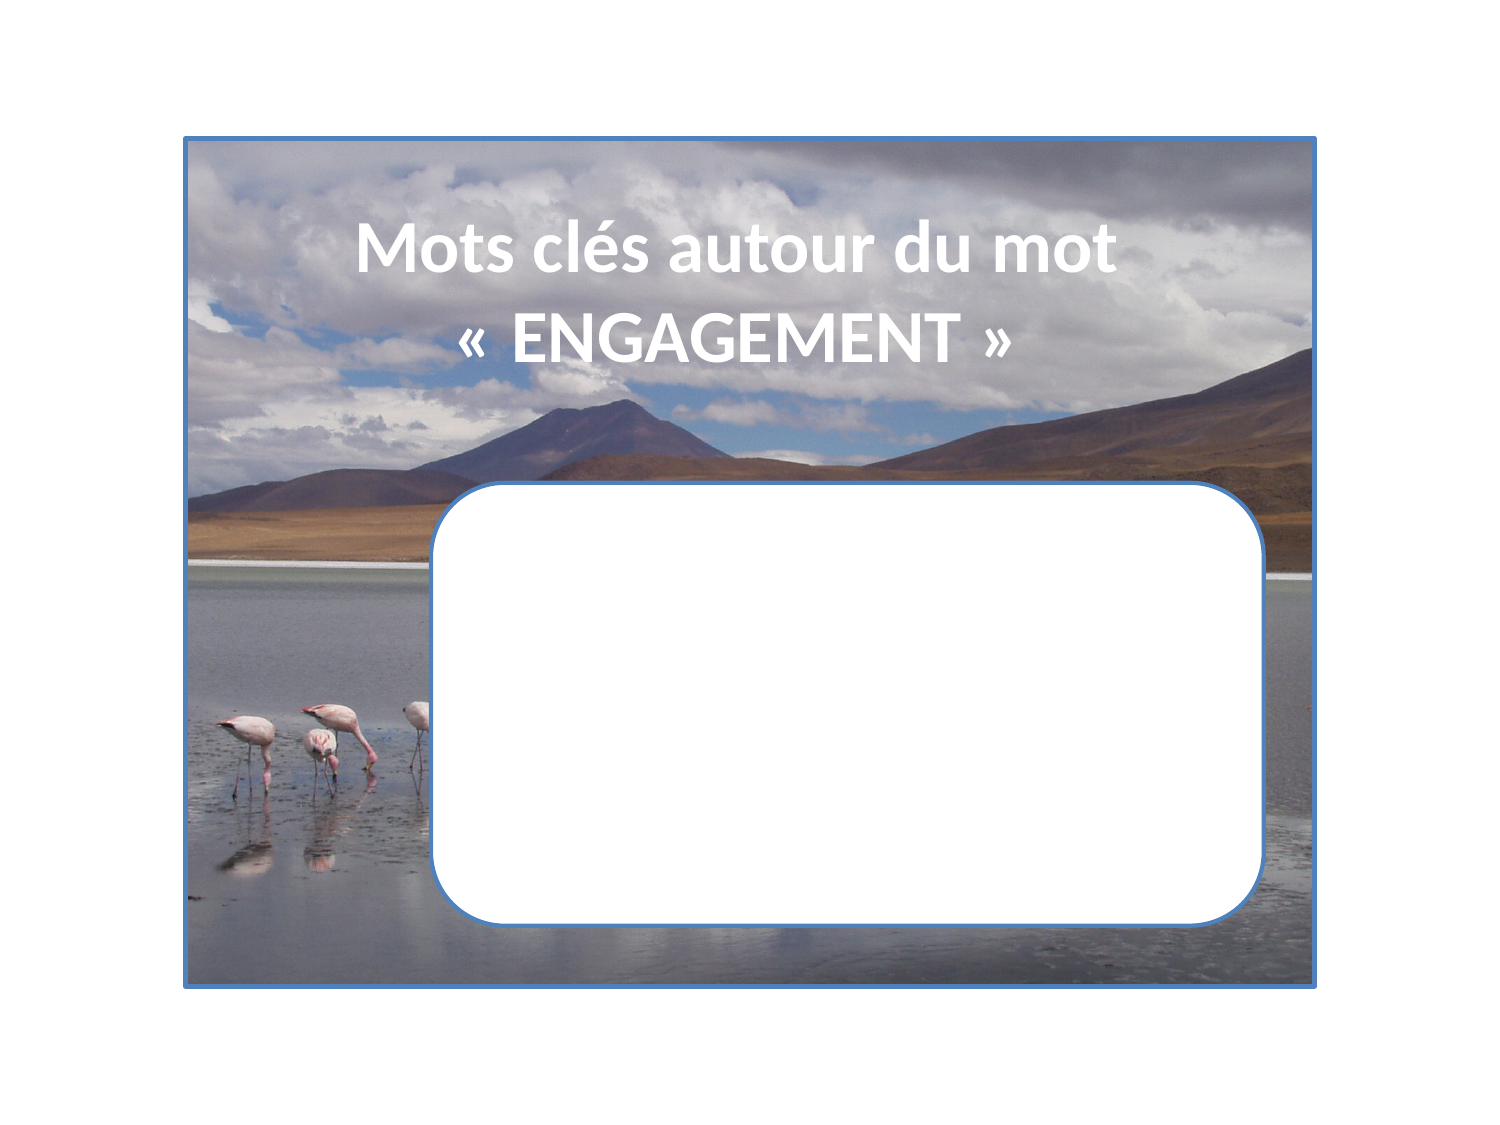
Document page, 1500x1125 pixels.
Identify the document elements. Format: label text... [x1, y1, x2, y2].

text_box Mots clés autour du mot « ENGAGEMENT » [174, 190, 182, 386]
picture [187, 140, 1313, 985]
